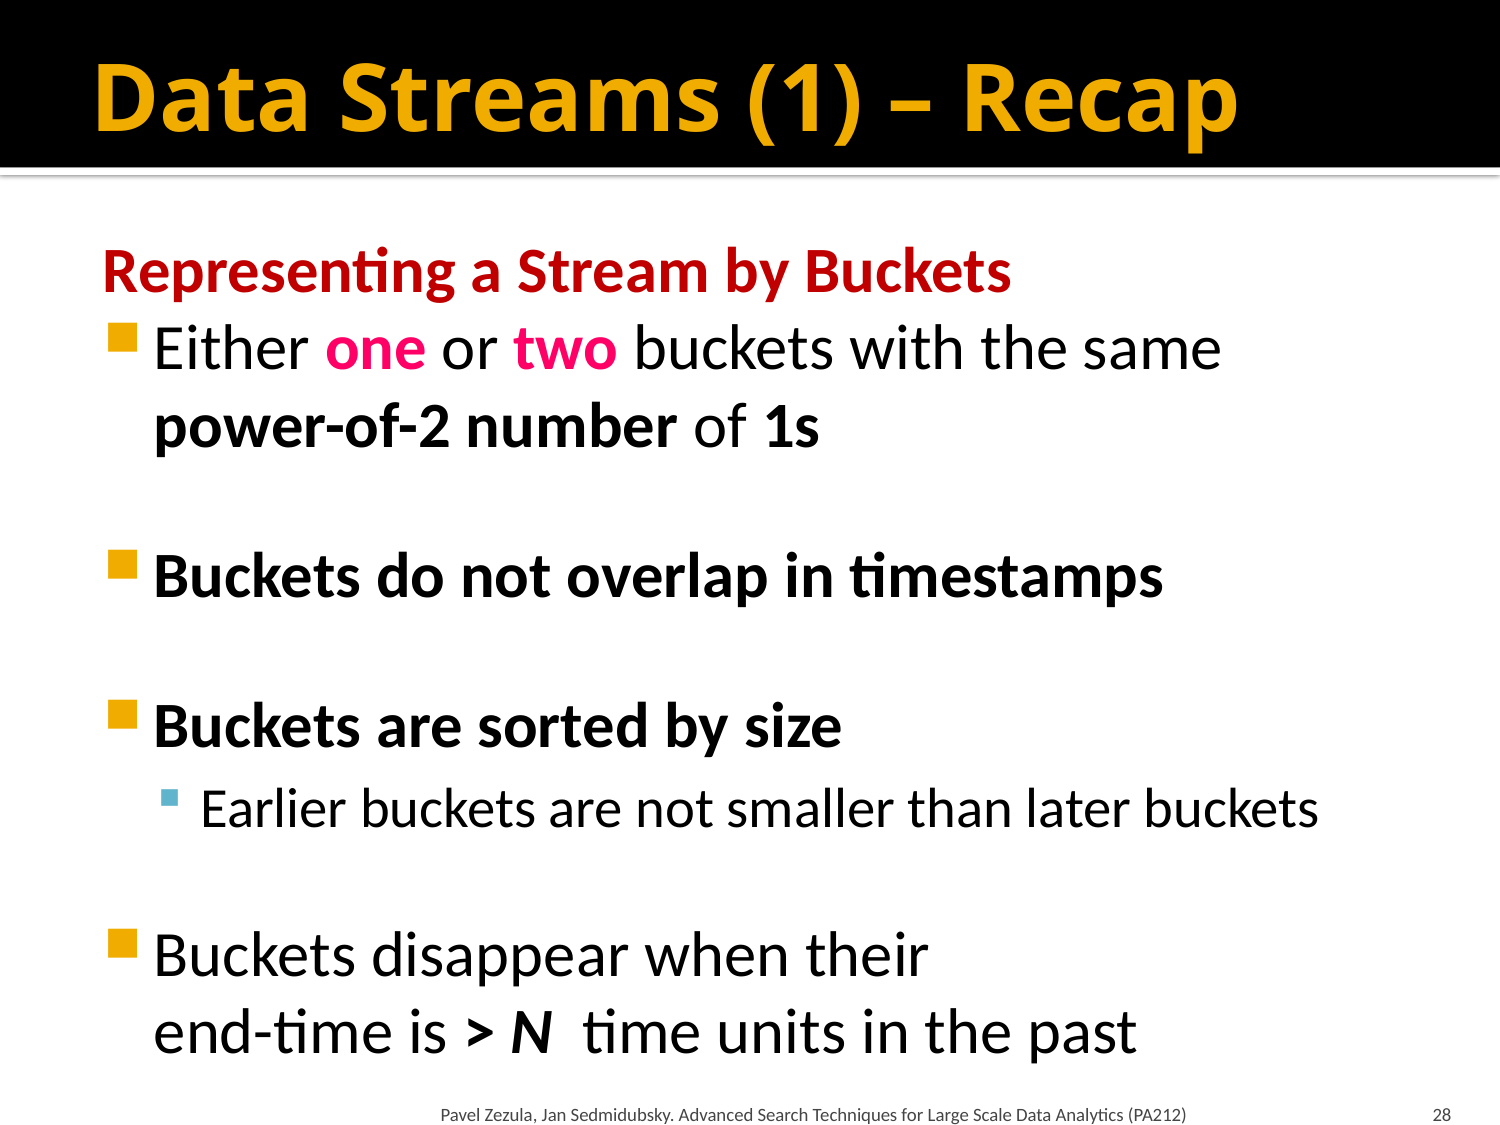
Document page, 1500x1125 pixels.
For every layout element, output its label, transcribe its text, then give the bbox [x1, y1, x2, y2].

slide_number 28 [1345, 1080, 1467, 1125]
list Representing a Stream by Buckets Either one or two buckets with the same power-of-2 number of 1s Buckets do not overlap in timestamps Buckets are sorted by size Earlier buckets are not smaller than later buckets Buckets disappear when their end-time is > N time units in the past [75, 212, 1425, 1075]
footer Pavel Zezula, Jan Sedmidubsky. Advanced Search Techniques for Large Scale Data Analytics (PA212) [433, 1080, 1337, 1125]
title Data Streams (1) – Recap [75, 12, 1500, 175]
